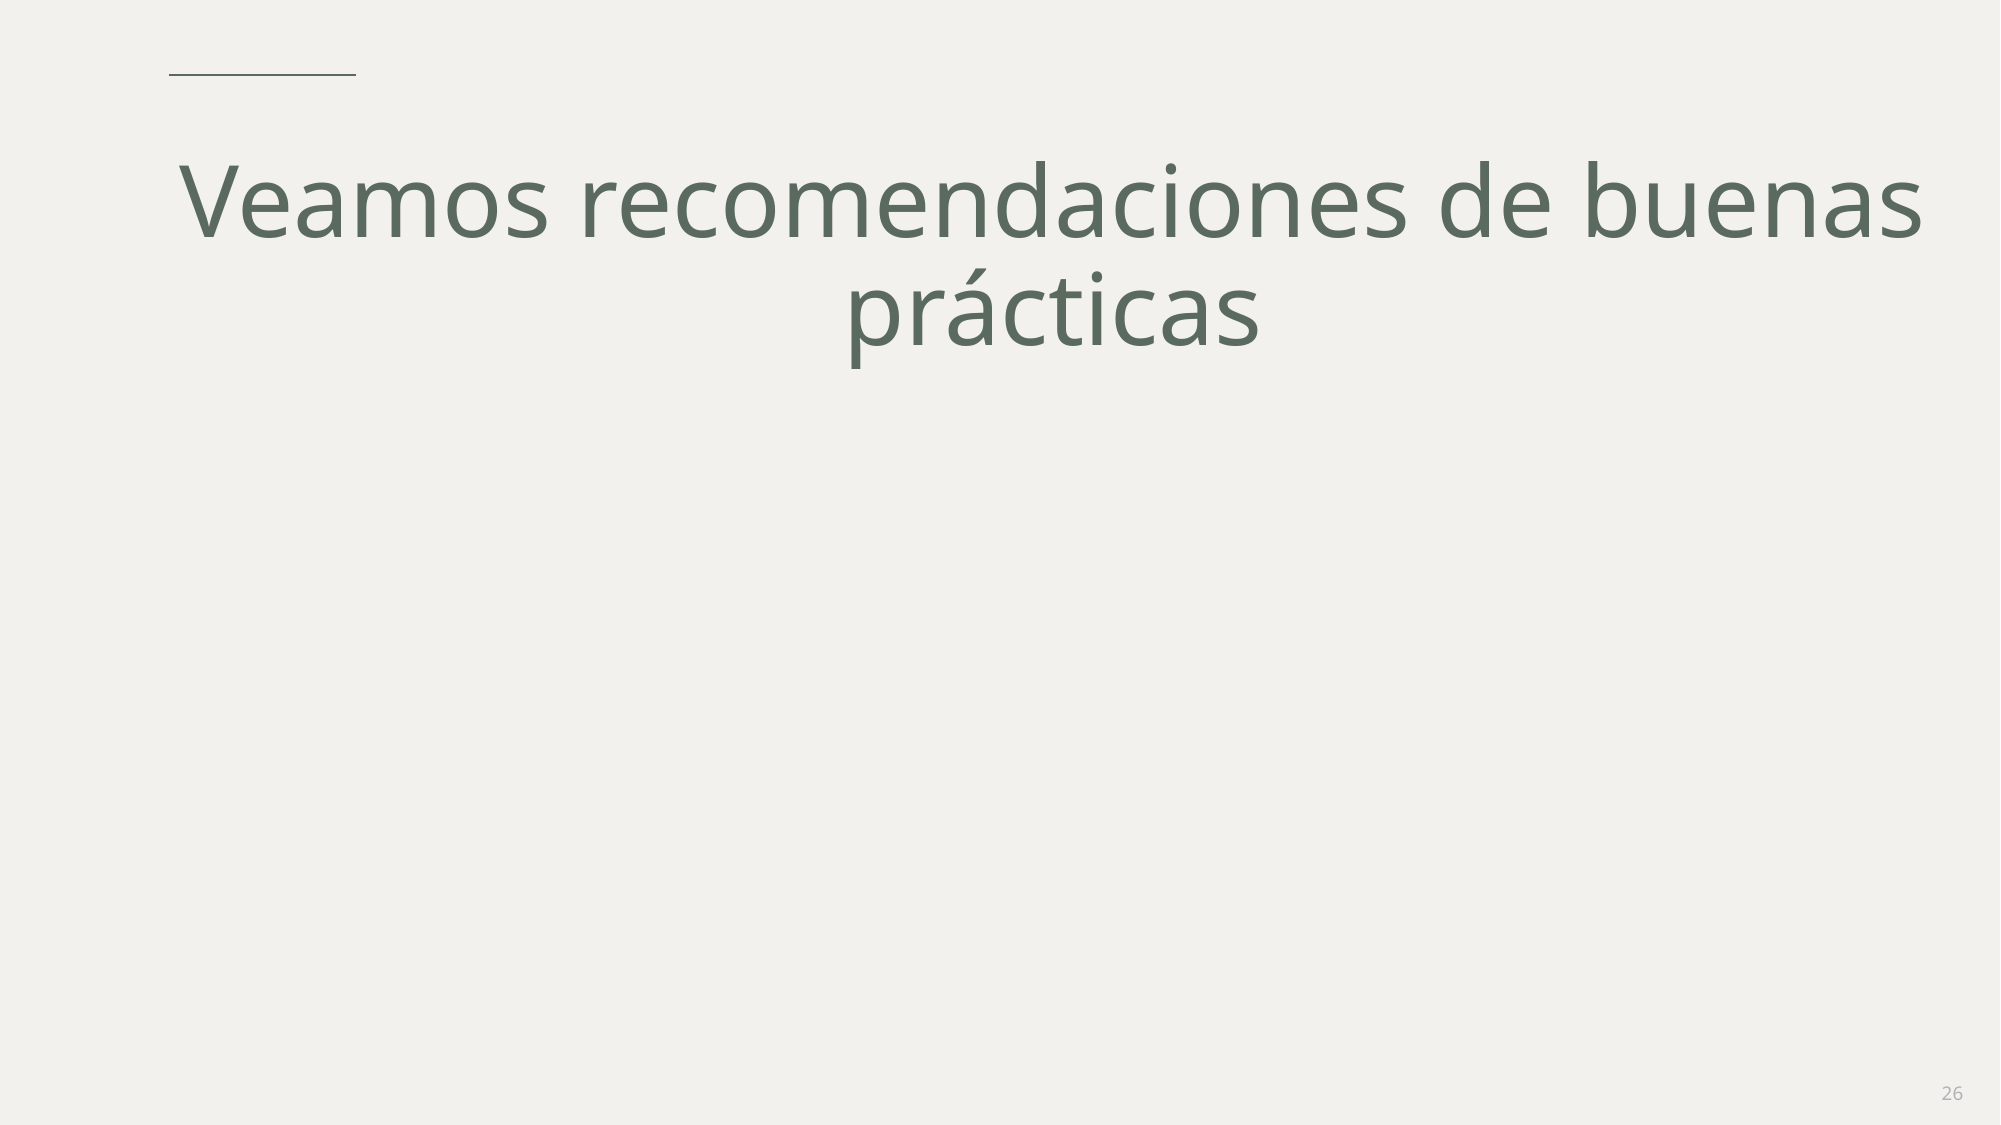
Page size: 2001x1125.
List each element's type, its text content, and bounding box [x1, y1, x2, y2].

title Veamos recomendaciones de buenas prácticas [150, 143, 1957, 512]
slide_number 26 [1528, 1064, 1979, 1124]
